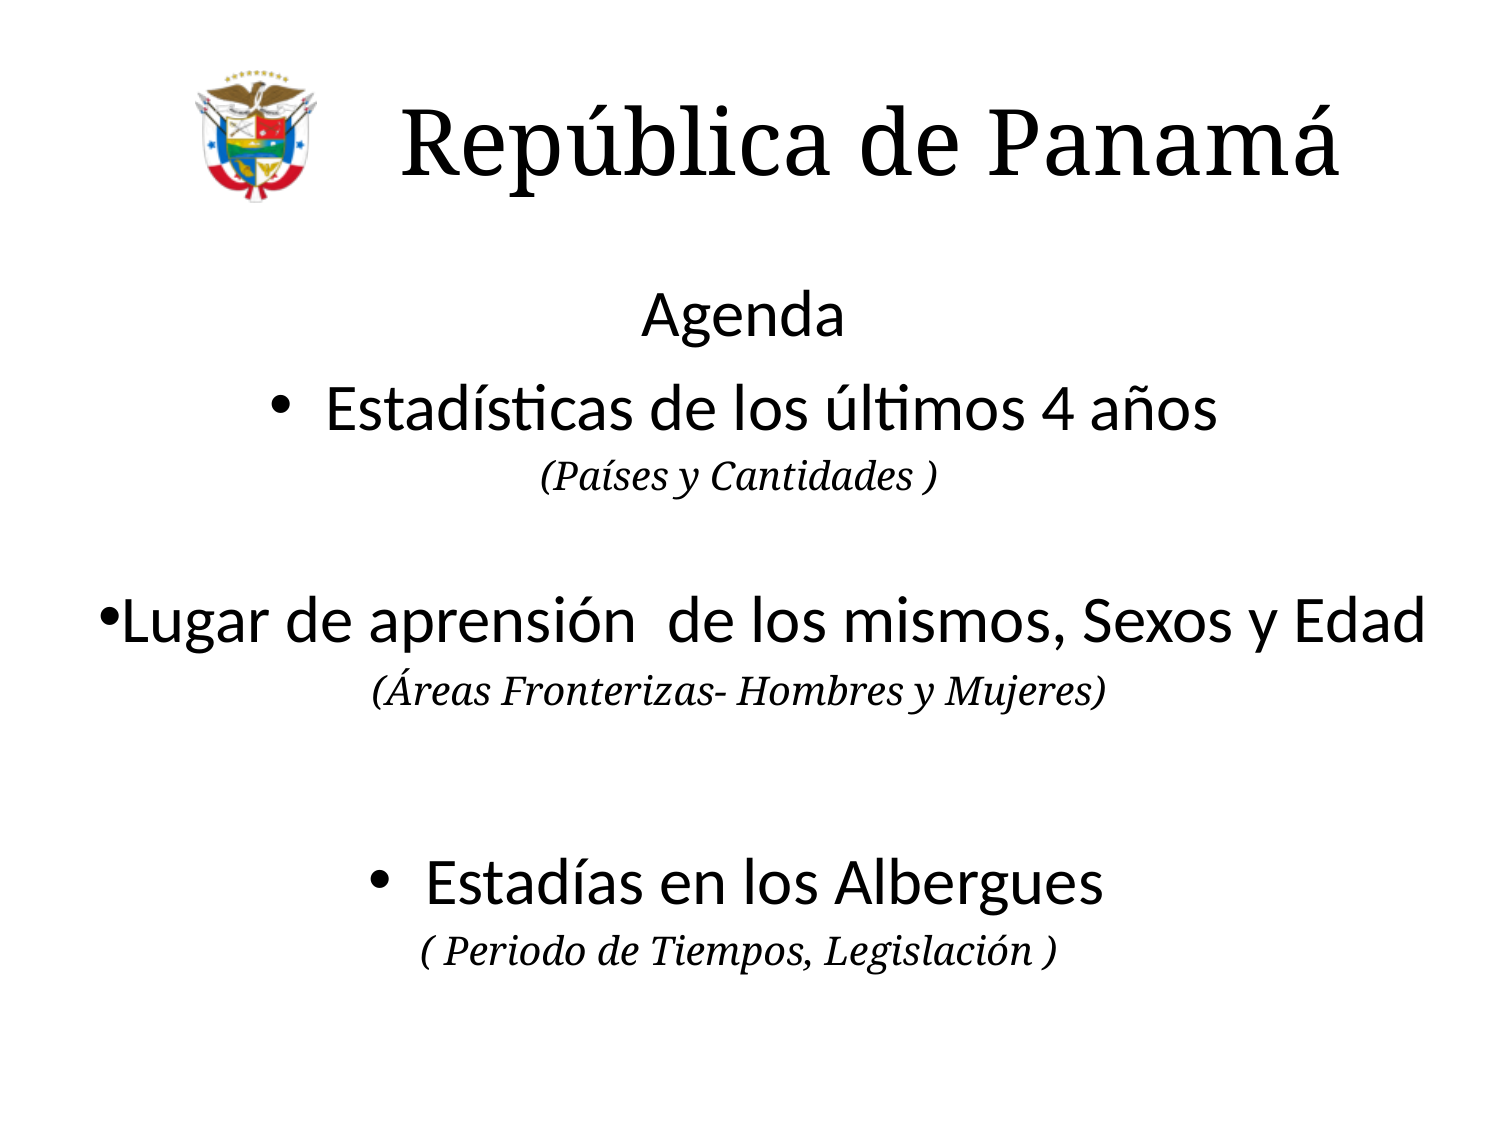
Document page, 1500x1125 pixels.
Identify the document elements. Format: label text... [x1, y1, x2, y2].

list Agenda Estadísticas de los últimos 4 años (Países y Cantidades ) Lugar de aprensión de los mismos, Sexos y Edad (Áreas Fronterizas- Hombres y Mujeres) Estadías en los Albergues ( Periodo de Tiempos, Legislación ) [41, 262, 1447, 1083]
title República de Panamá [196, 45, 1500, 233]
picture [194, 70, 317, 203]
